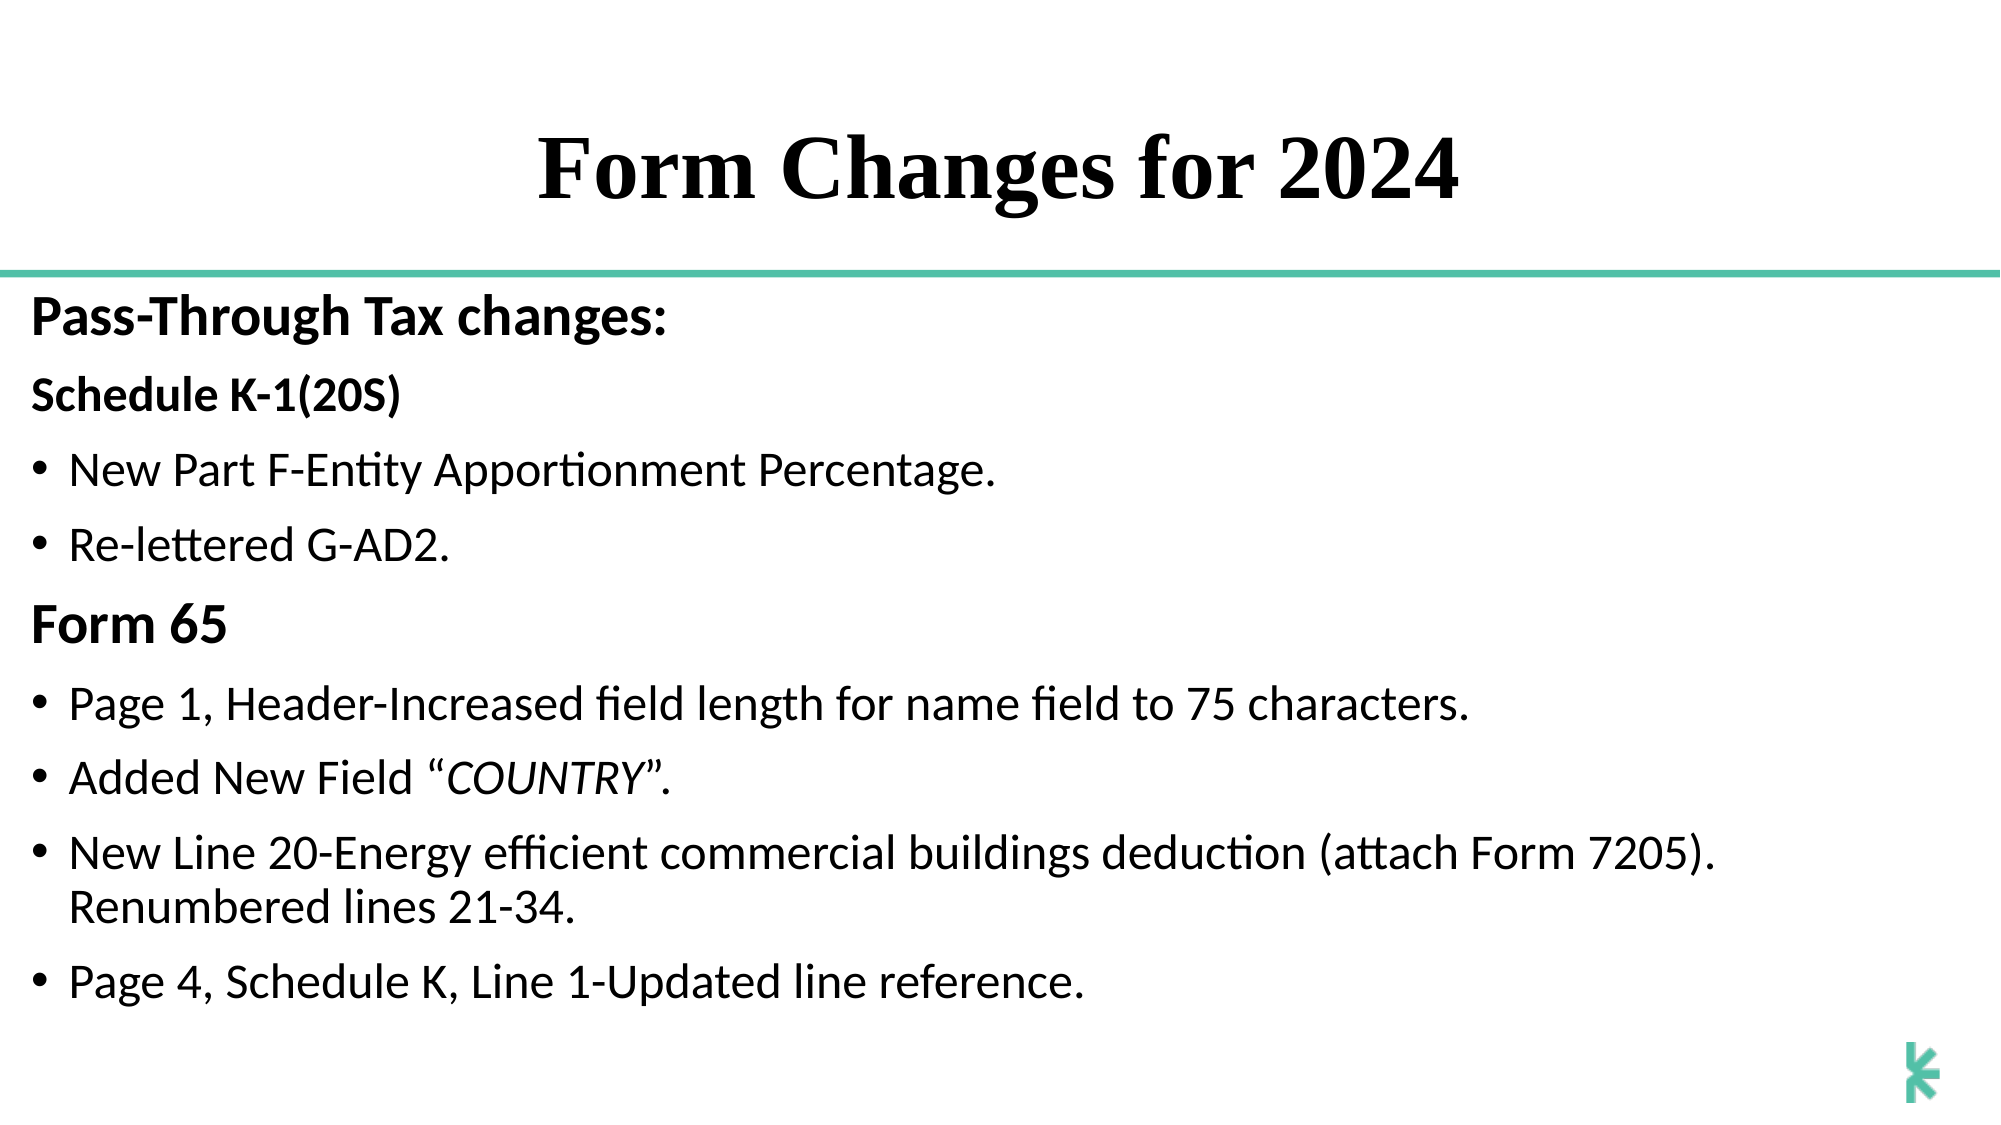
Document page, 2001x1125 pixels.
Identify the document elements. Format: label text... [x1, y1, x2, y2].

list Pass-Through Tax changes: Schedule K-1(20S) New Part F-Entity Apportionment Percentage. Re-lettered G-AD2. Form 65 Page 1, Header-Increased field length for name field to 75 characters. Added New Field “COUNTRY”. New Line 20-Energy efficient commercial buildings deduction (attach Form 7205). Renumbered lines 21-34. Page 4, Schedule K, Line 1-Updated line reference. [16, 277, 1984, 1115]
title Form Changes for 2024 [137, 59, 1863, 277]
